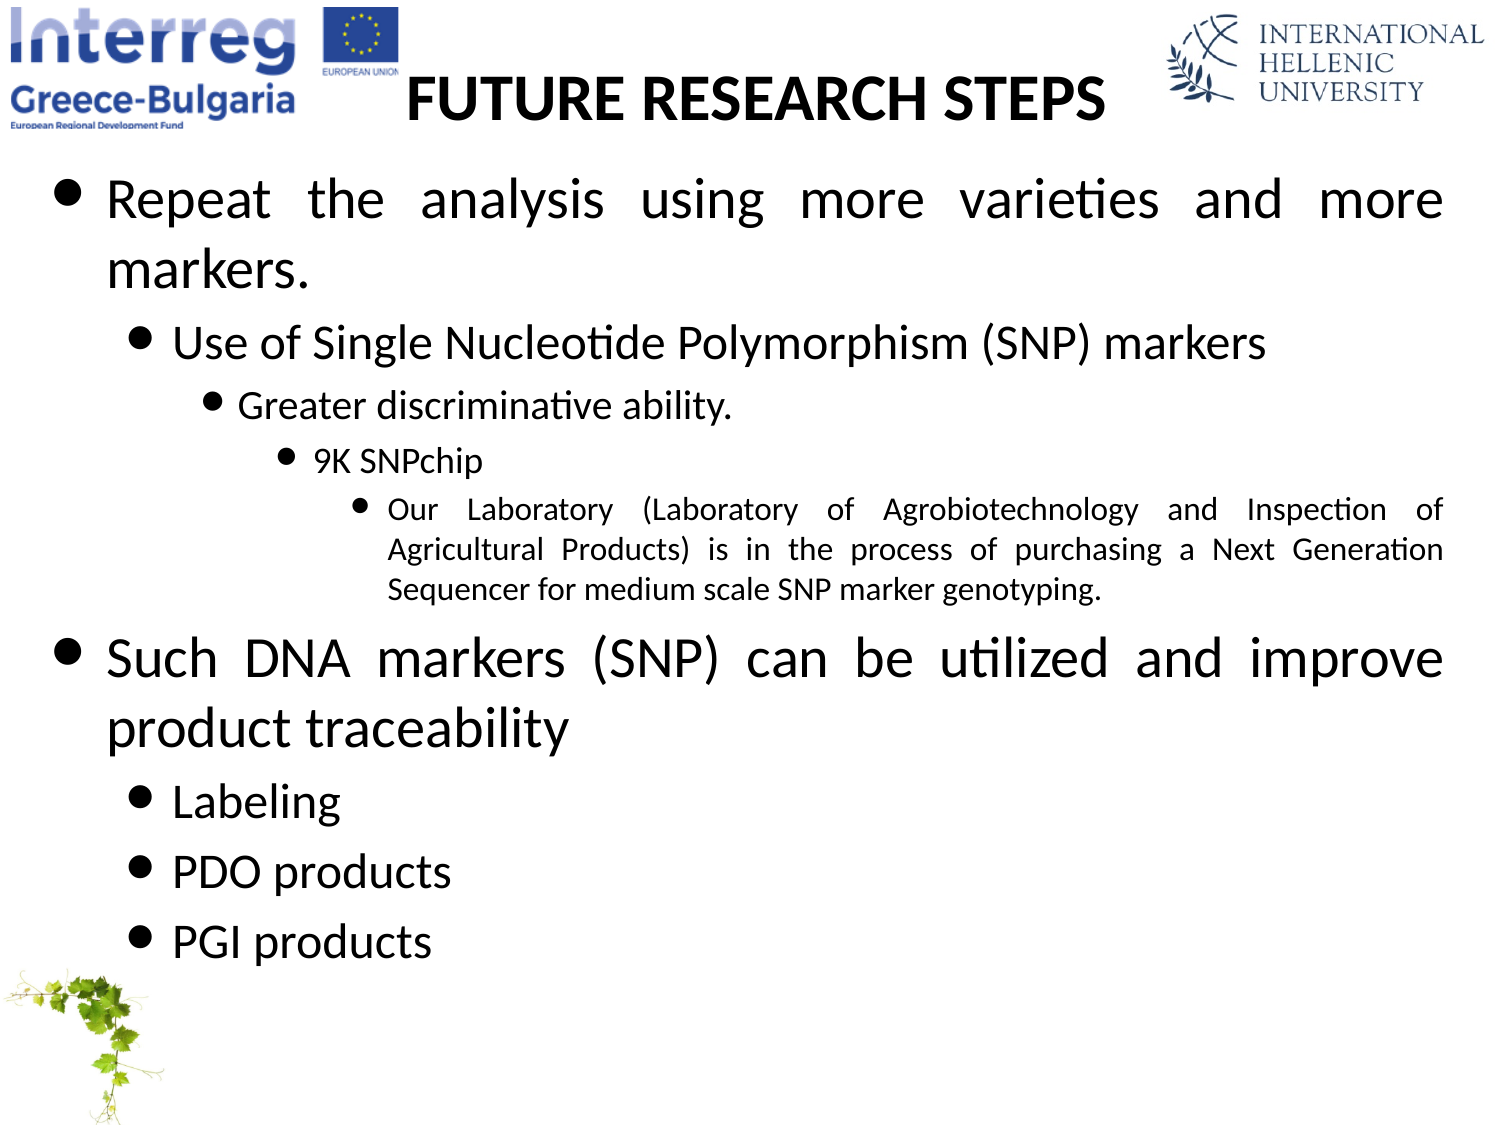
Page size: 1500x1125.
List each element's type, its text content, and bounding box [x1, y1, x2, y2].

picture [10, 6, 399, 130]
title FUTURE RESEARCH STEPS [82, 0, 1432, 152]
list Repeat the analysis using more varieties and more markers. Use of Single Nucleotide Polymorphism (SNP) markers Greater discriminative ability. 9K SNPchip Our Laboratory (Laboratory of Agrobiotechnology and Inspection of Agricultural Products) is in the process of purchasing a Next Generation Sequencer for medium scale SNP marker genotyping. Such DNA markers (SNP) can be utilized and improve product traceability Labeling PDO products PGI products [35, 152, 1461, 1043]
picture [0, 967, 176, 1125]
picture [1148, 0, 1500, 118]
